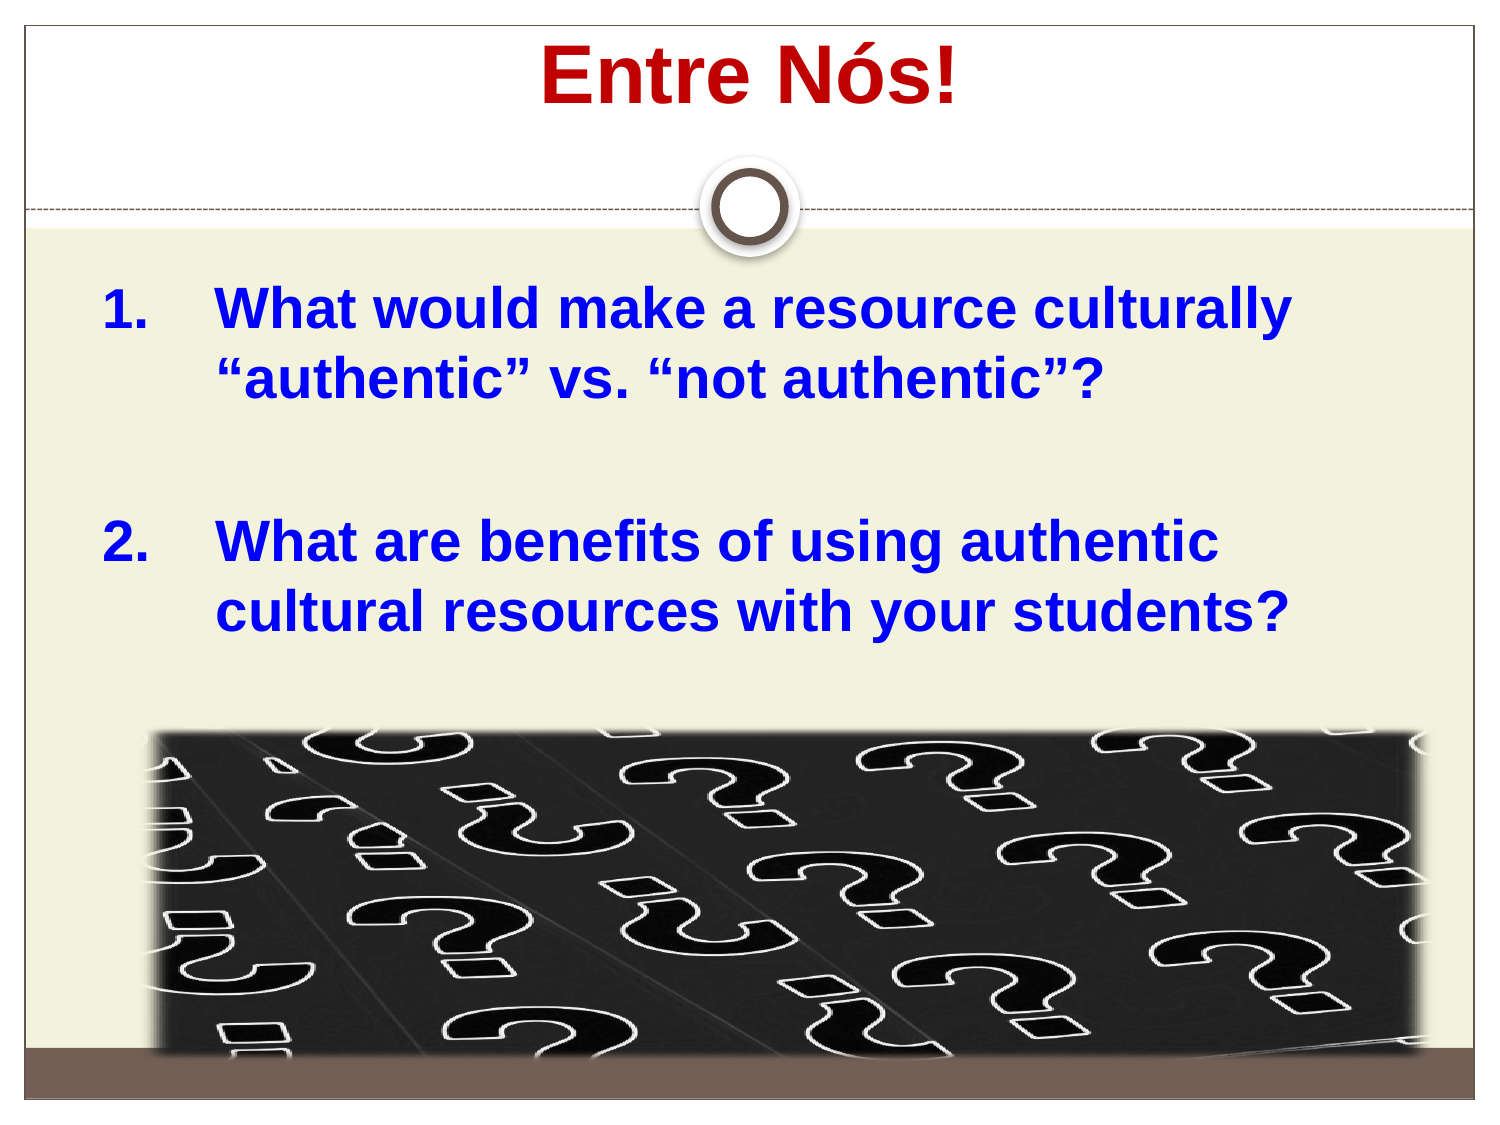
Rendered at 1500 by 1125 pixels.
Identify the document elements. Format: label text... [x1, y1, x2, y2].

title Entre Nós! [75, 21, 1425, 128]
list 1. What would make a resource culturally “authentic” vs. “not authentic”? 2. What are benefits of using authentic cultural resources with your students? [87, 262, 1438, 829]
picture [137, 724, 1438, 1063]
